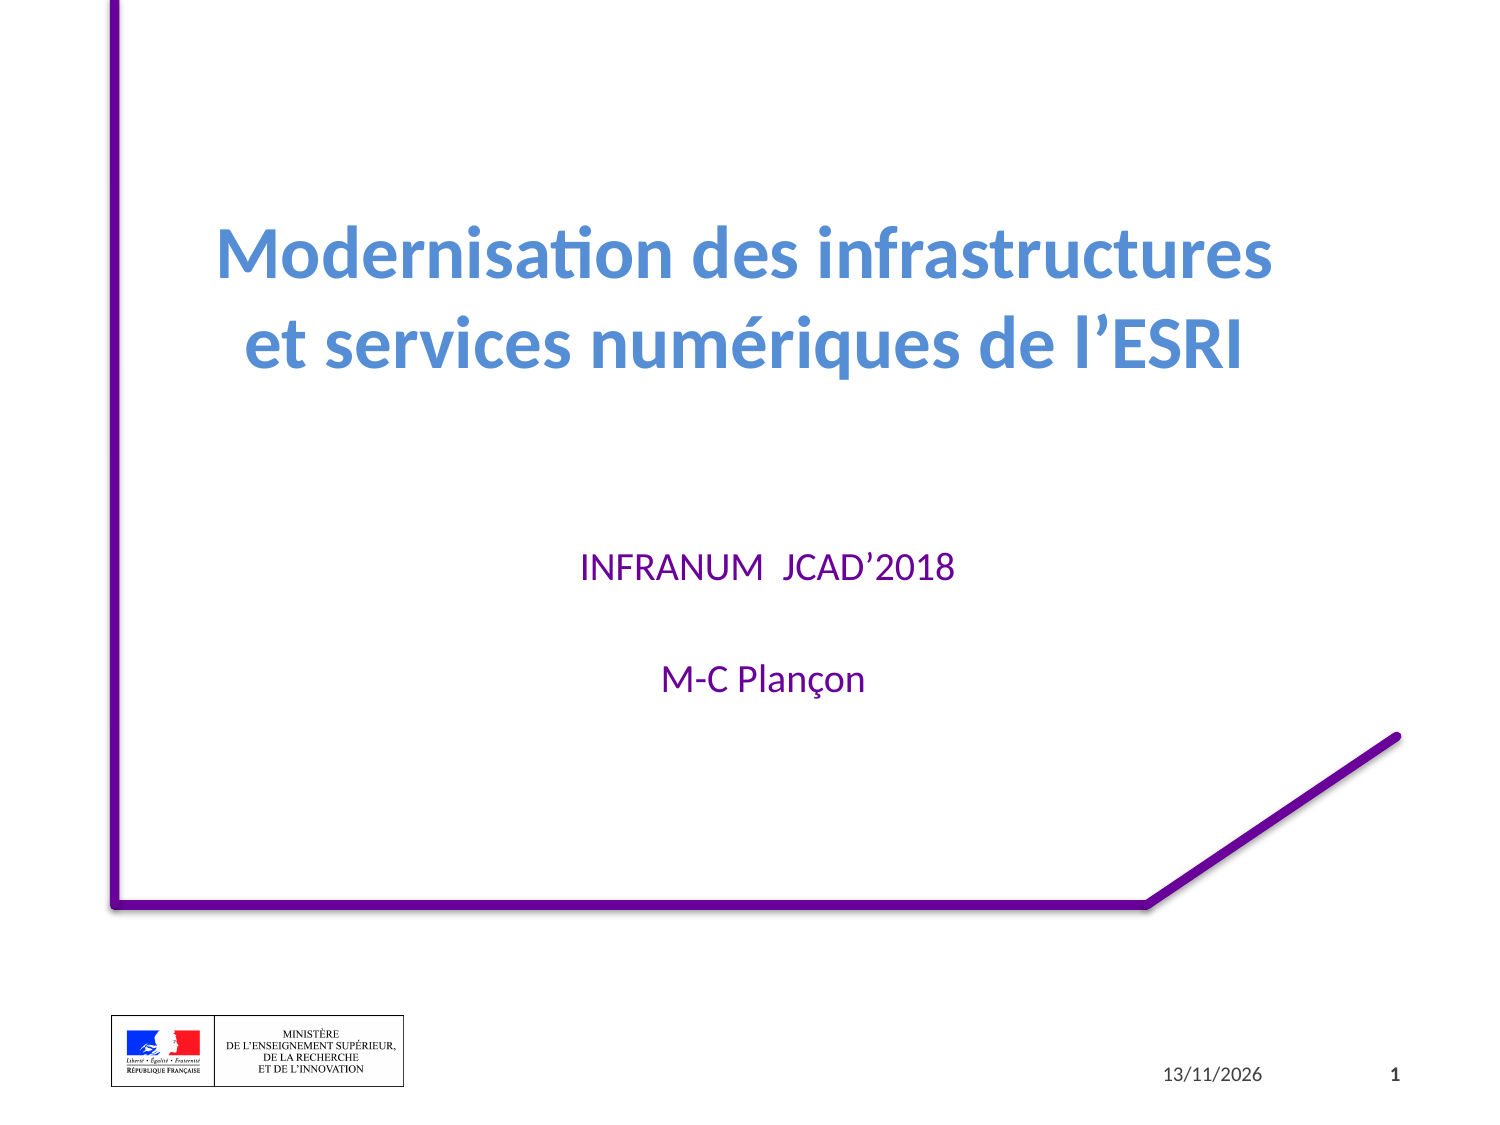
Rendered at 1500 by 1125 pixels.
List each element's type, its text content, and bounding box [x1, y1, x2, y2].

subtitle INFRANUM JCAD’2018 M-C Plançon [144, 420, 1391, 709]
picture [111, 1015, 404, 1087]
title Modernisation des infrastructures et services numériques de l’ESRI [180, 194, 1310, 420]
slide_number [1147, 1042, 1348, 1103]
slide_number 1 [1348, 1042, 1416, 1103]
